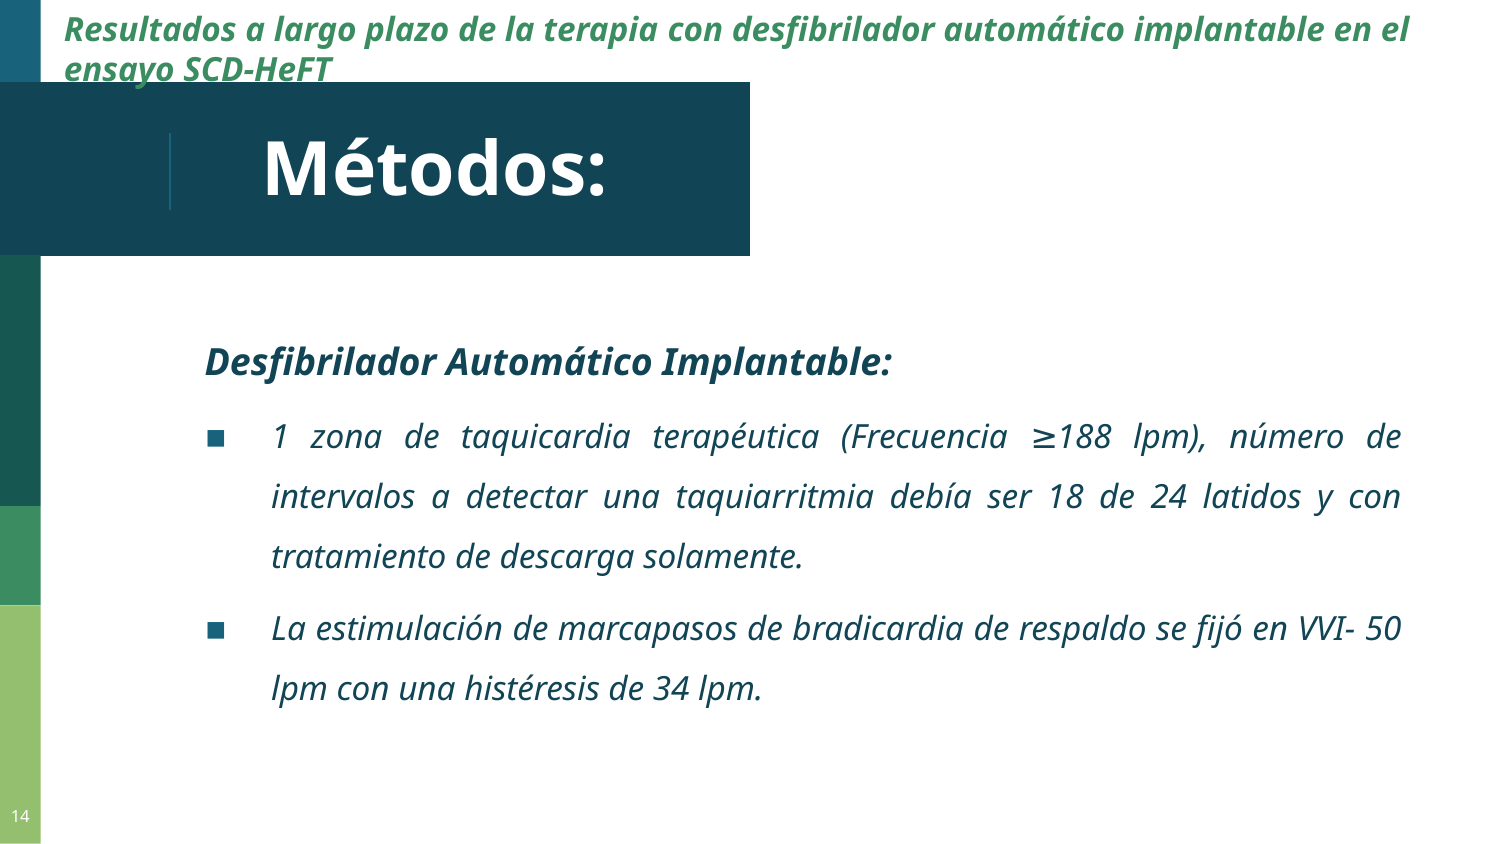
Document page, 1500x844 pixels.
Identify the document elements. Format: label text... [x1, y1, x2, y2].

list Desfibrilador Automático Implantable: 1 zona de taquicardia terapéutica (Frecuencia ≥188 lpm), número de intervalos a detectar una taquiarritmia debía ser 18 de 24 latidos y con tratamiento de descarga solamente. La estimulación de marcapasos de bradicardia de respaldo se fijó en VVI- 50 lpm con una histéresis de 34 lpm. [181, 300, 1419, 819]
text_box Métodos: [165, 97, 705, 226]
title Resultados a largo plazo de la terapia con desfibrilador automático implantable en el ensayo SCD-HeFT [48, 13, 1500, 83]
slide_number 14 [0, 790, 49, 844]
